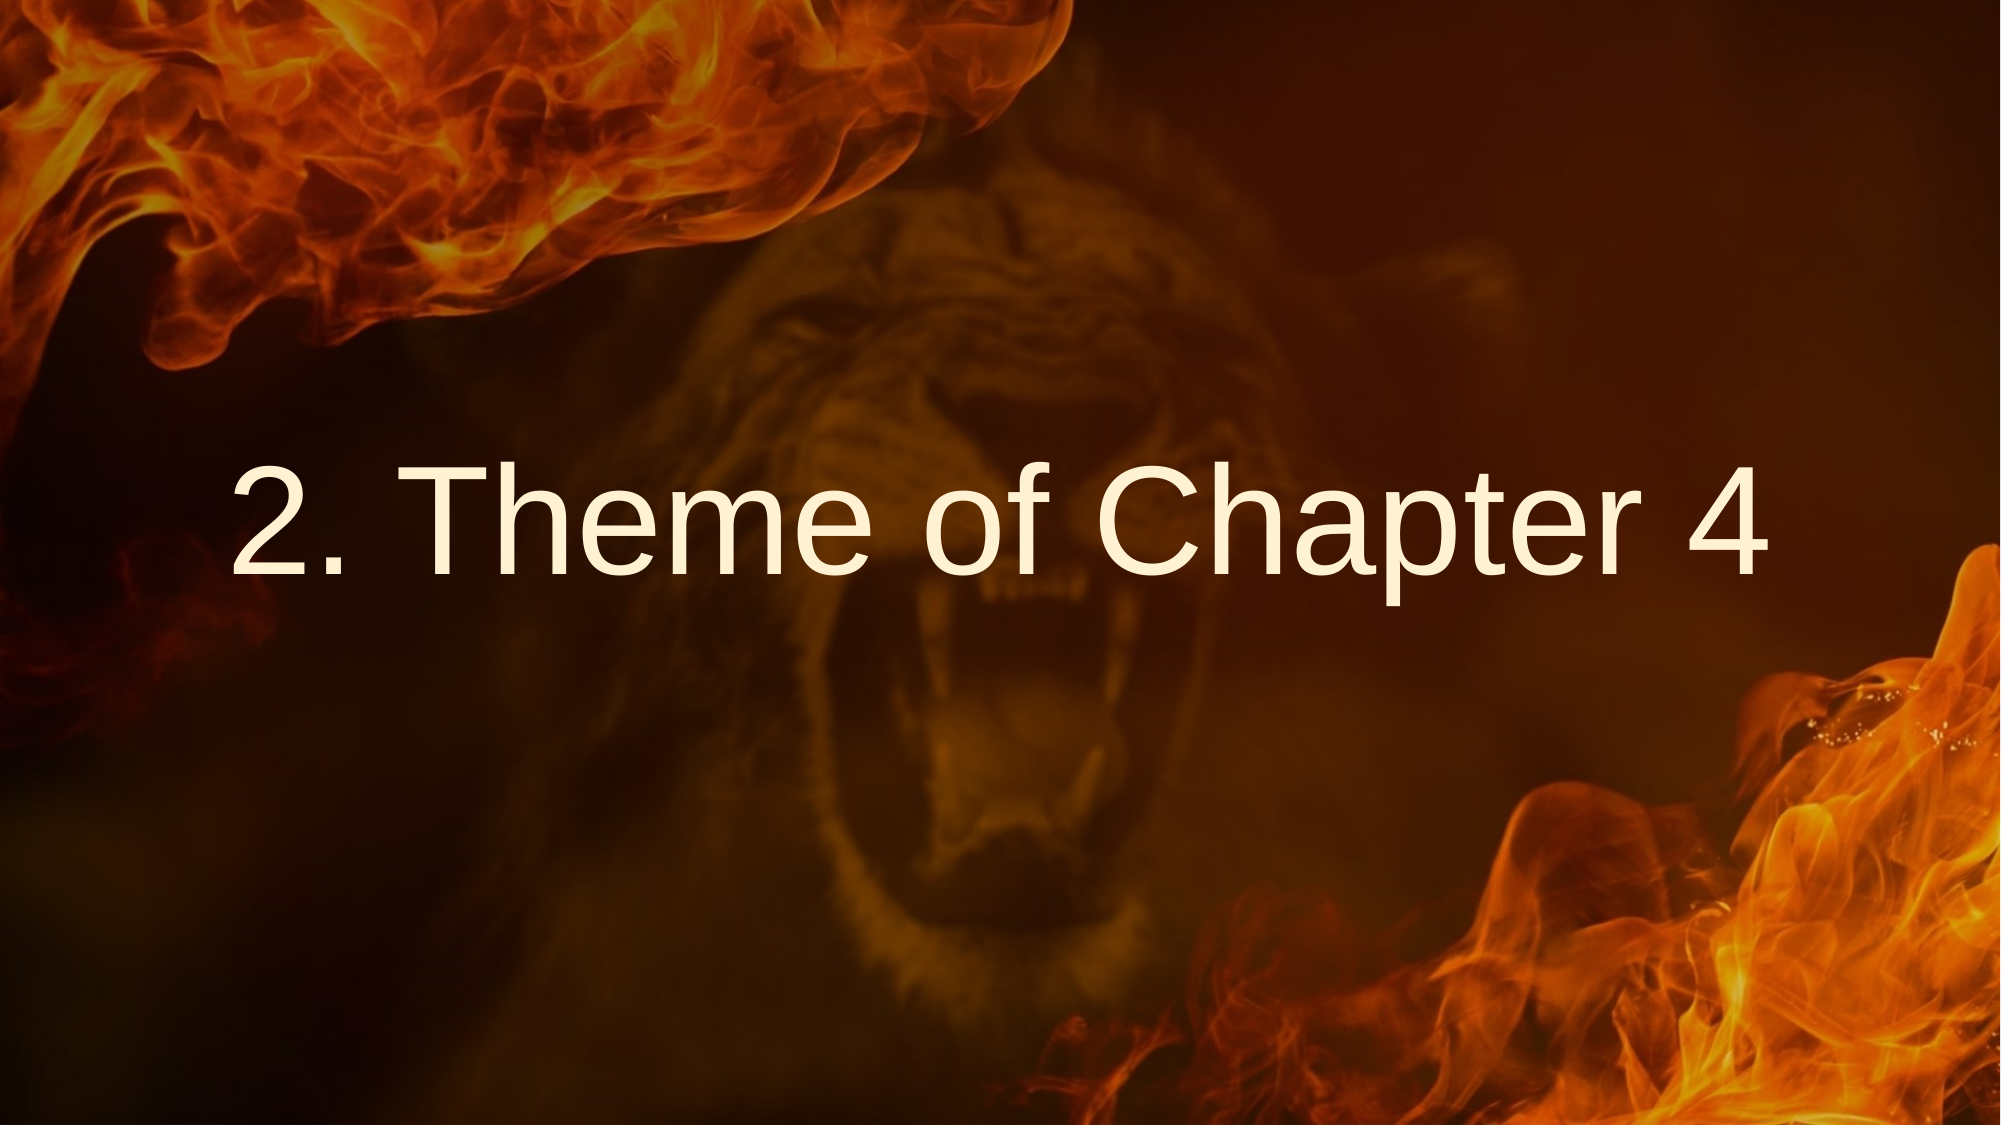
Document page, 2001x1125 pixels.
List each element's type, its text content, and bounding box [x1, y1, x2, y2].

picture [0, 0, 2001, 1125]
list 2. Theme of Chapter 4 [109, 425, 1891, 615]
